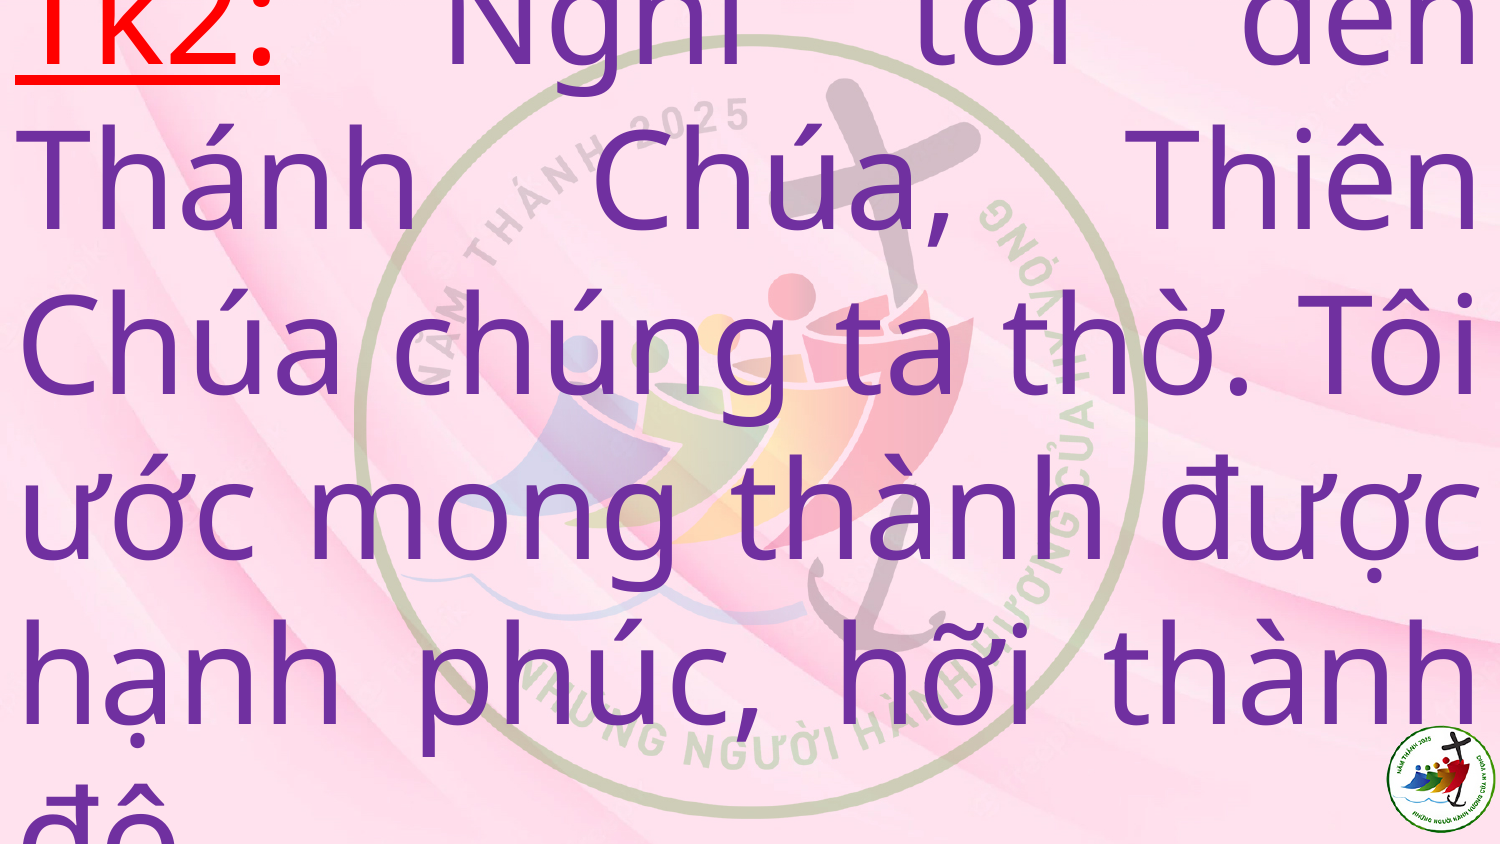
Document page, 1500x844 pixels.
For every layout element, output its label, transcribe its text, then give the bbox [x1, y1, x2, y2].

title Tk2: Nghĩ tới đền Thánh Chúa, Thiên Chúa chúng ta thờ. Tôi ước mong thành được hạnh phúc, hỡi thành đô. [0, 0, 1500, 844]
